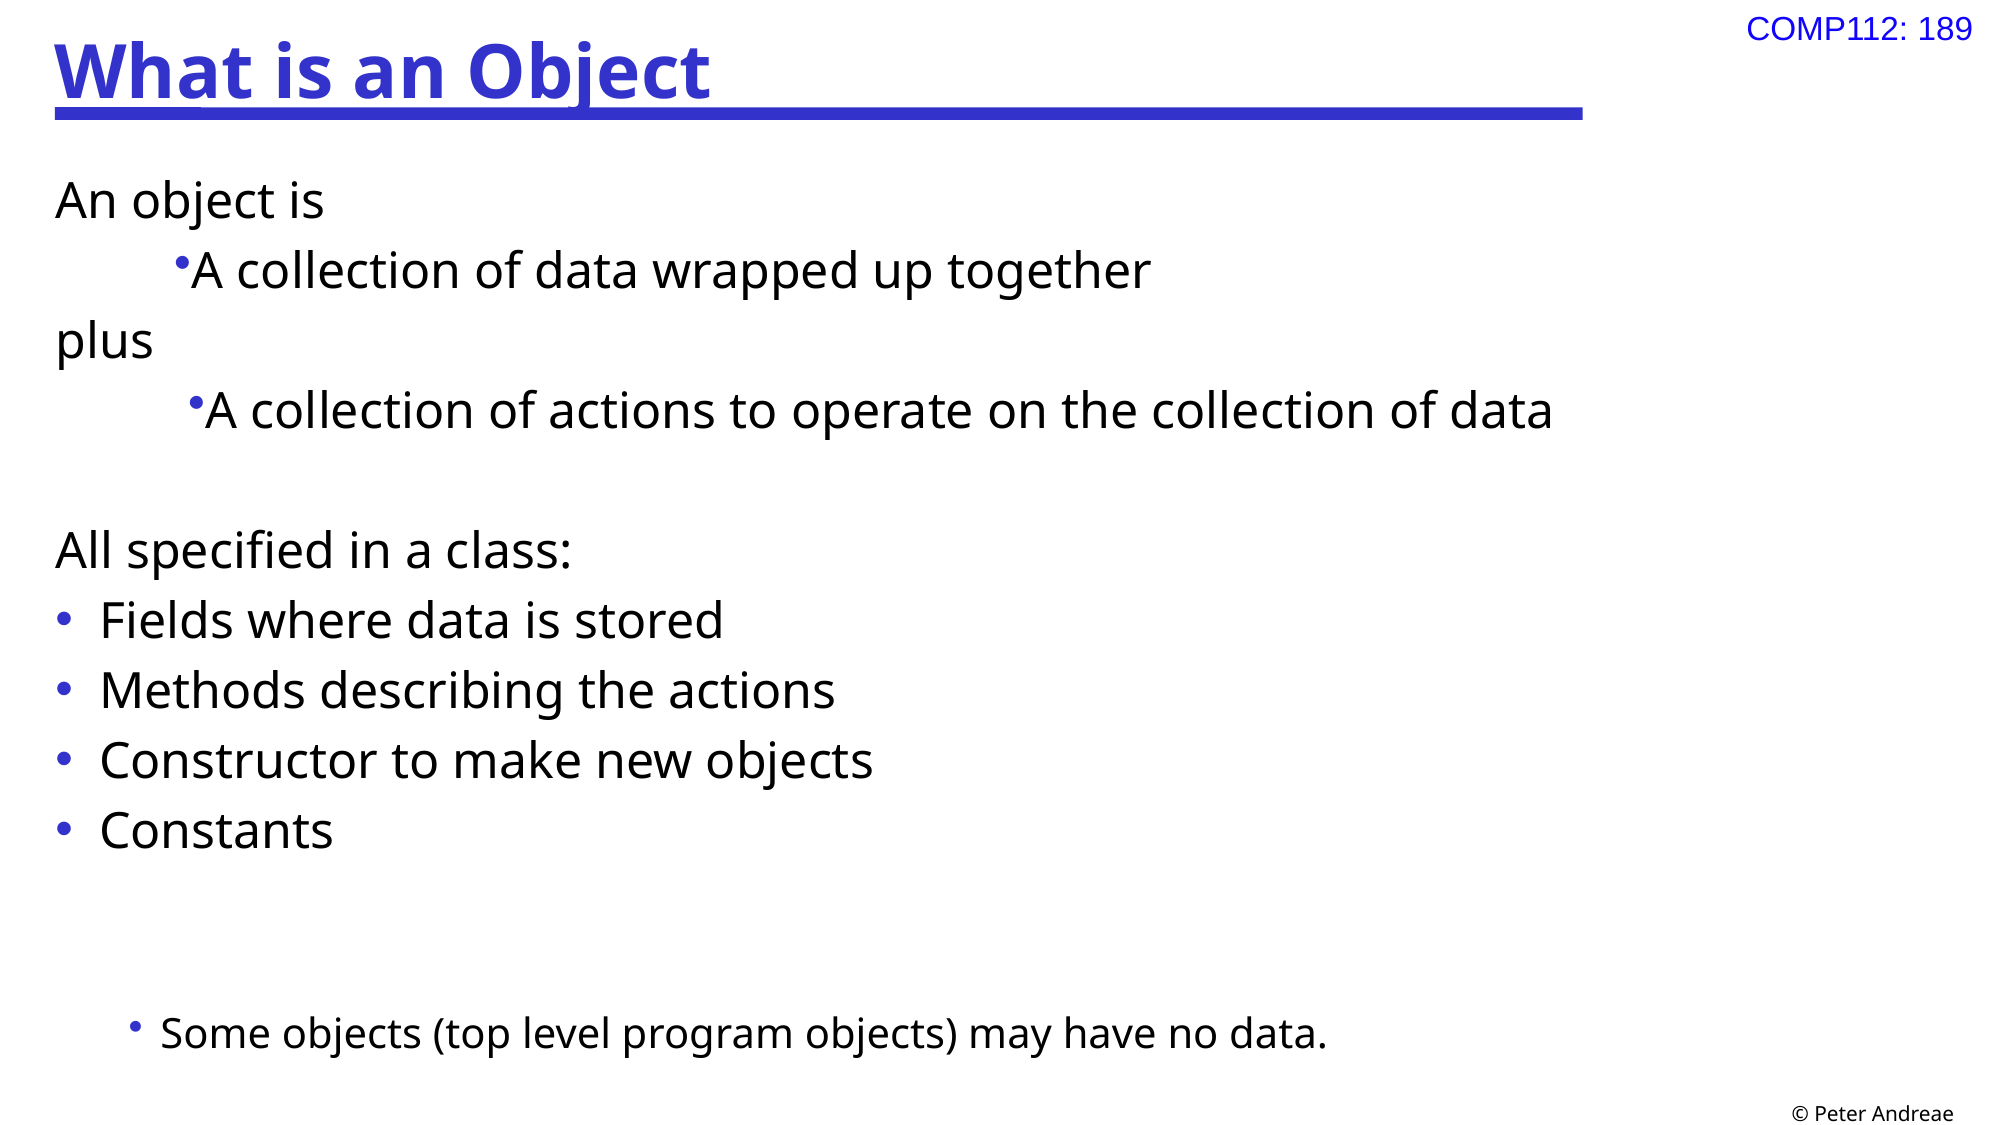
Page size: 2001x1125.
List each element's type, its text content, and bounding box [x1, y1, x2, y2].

list An object is A collection of data wrapped up together plus A collection of actions to operate on the collection of data All specified in a class: Fields where data is stored Methods describing the actions Constructor to make new objects Constants Some objects (top level program objects) may have no data. [40, 160, 1960, 1125]
title What is an Object [38, 0, 1807, 138]
